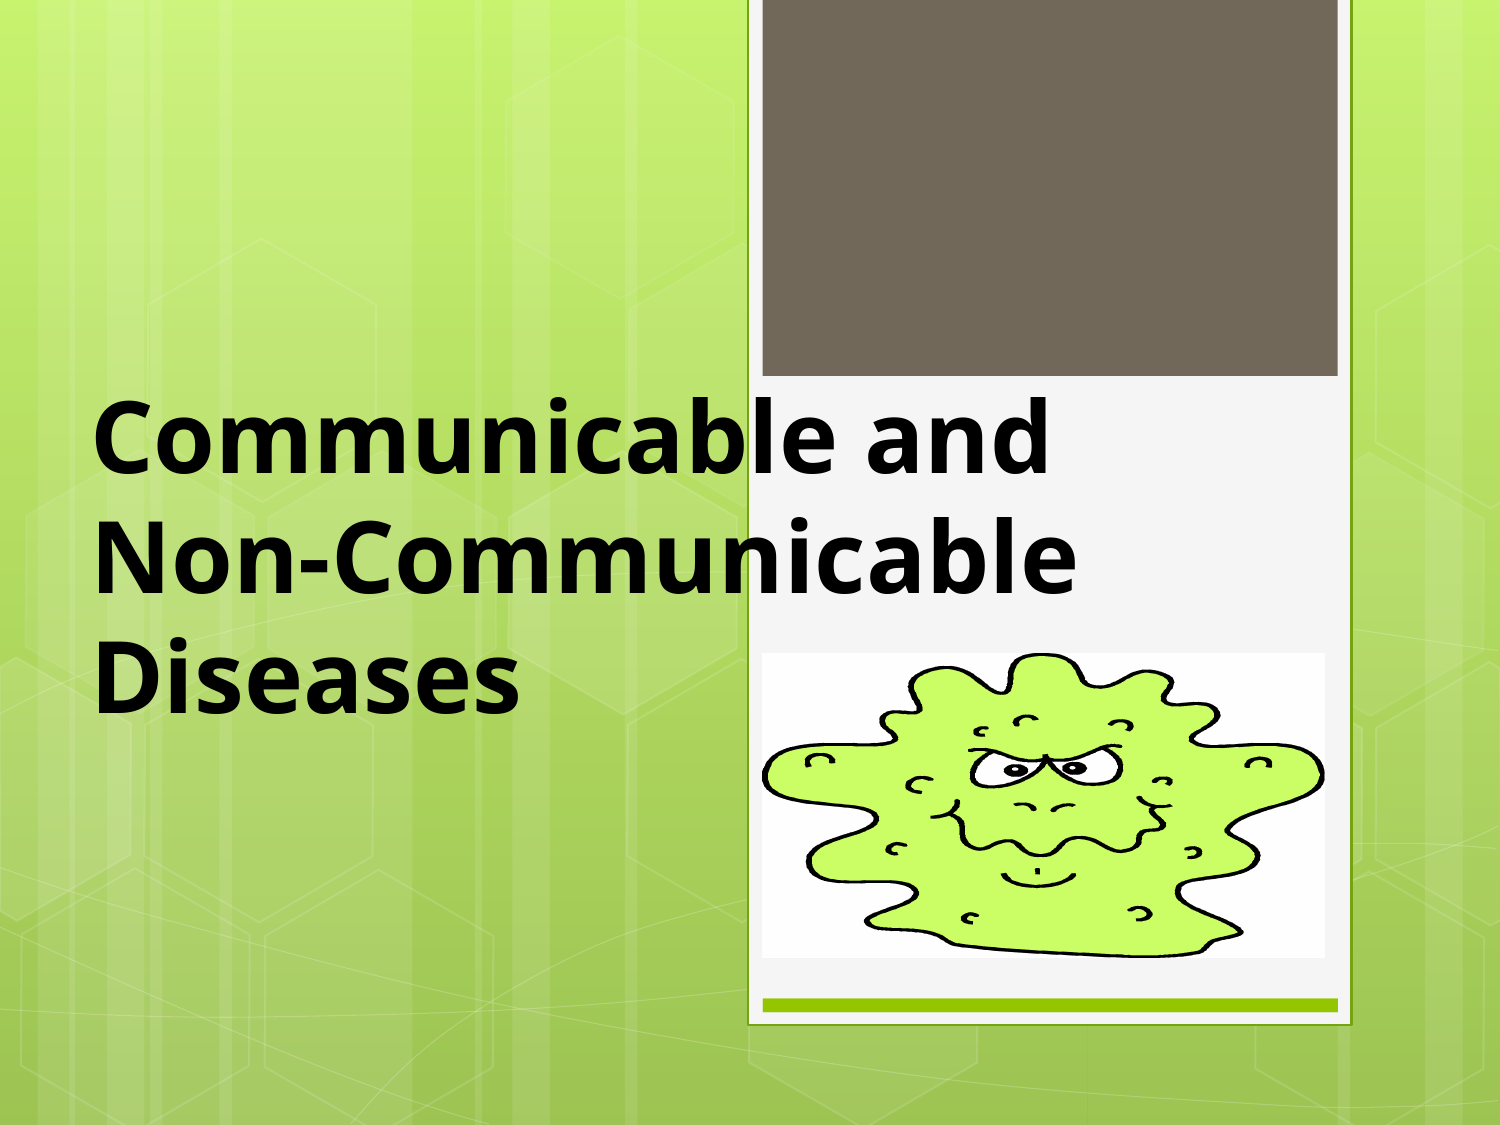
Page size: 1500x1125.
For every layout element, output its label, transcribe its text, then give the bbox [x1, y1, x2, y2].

picture [762, 653, 1325, 959]
title Communicable and Non-Communicable Diseases [75, 337, 1350, 741]
